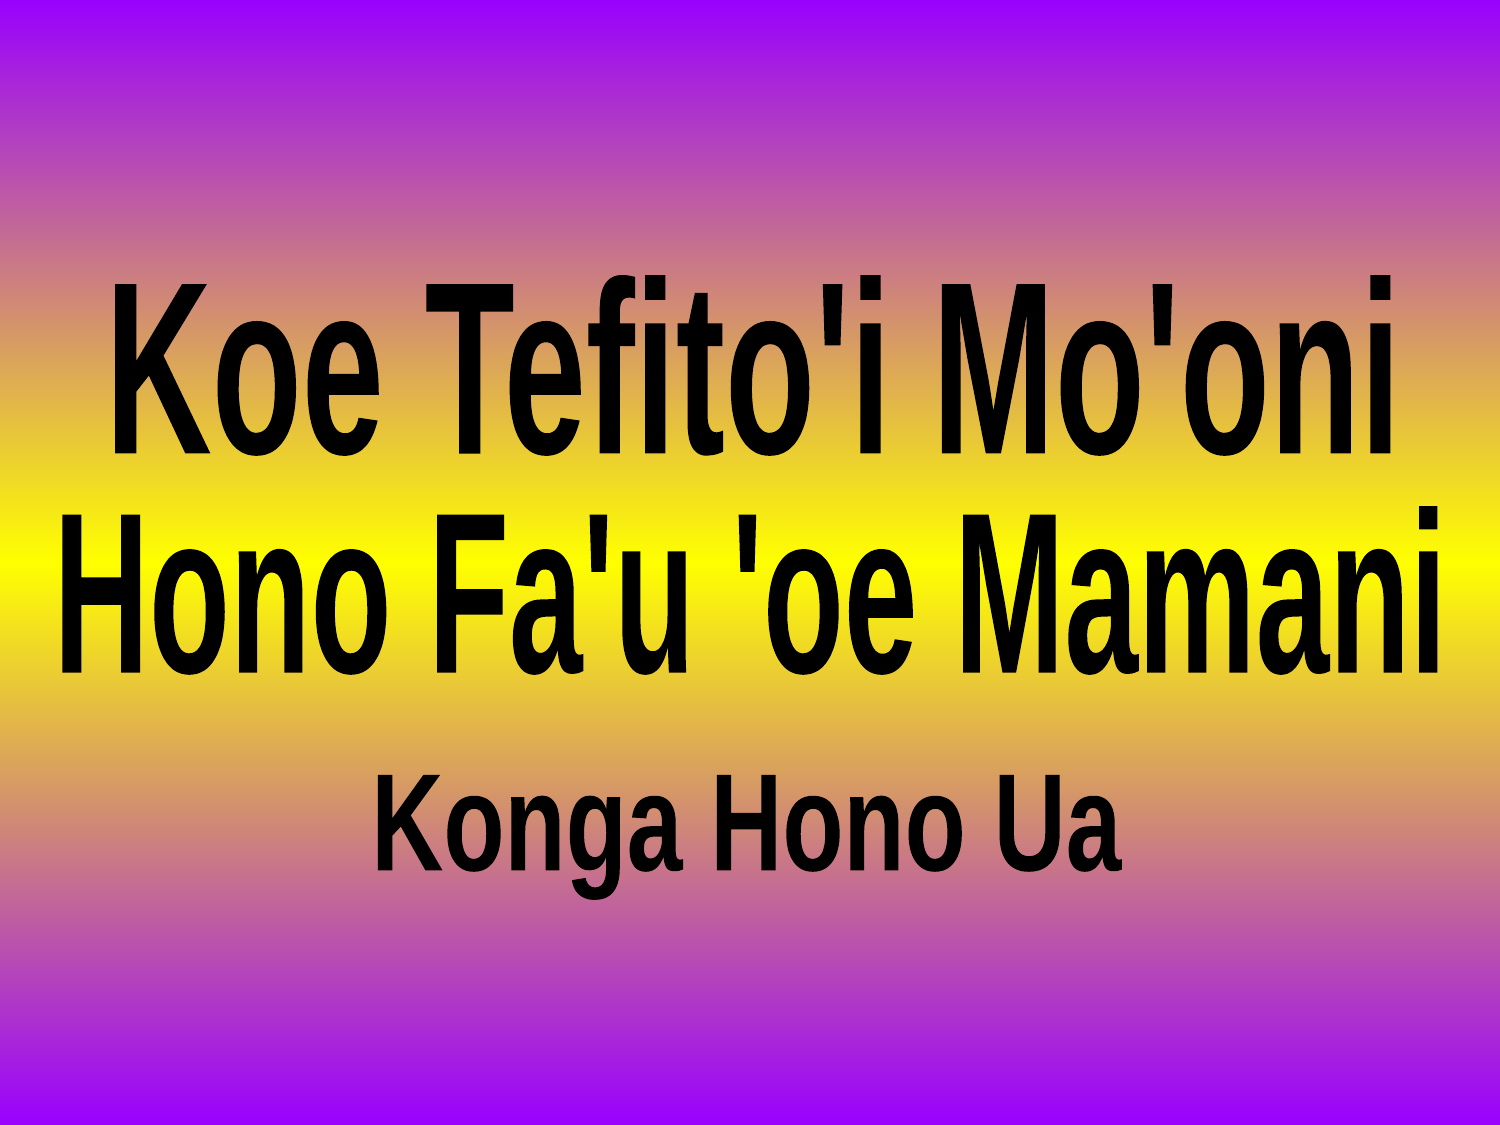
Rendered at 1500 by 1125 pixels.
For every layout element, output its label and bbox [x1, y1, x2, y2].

text_box [62, 274, 1438, 676]
